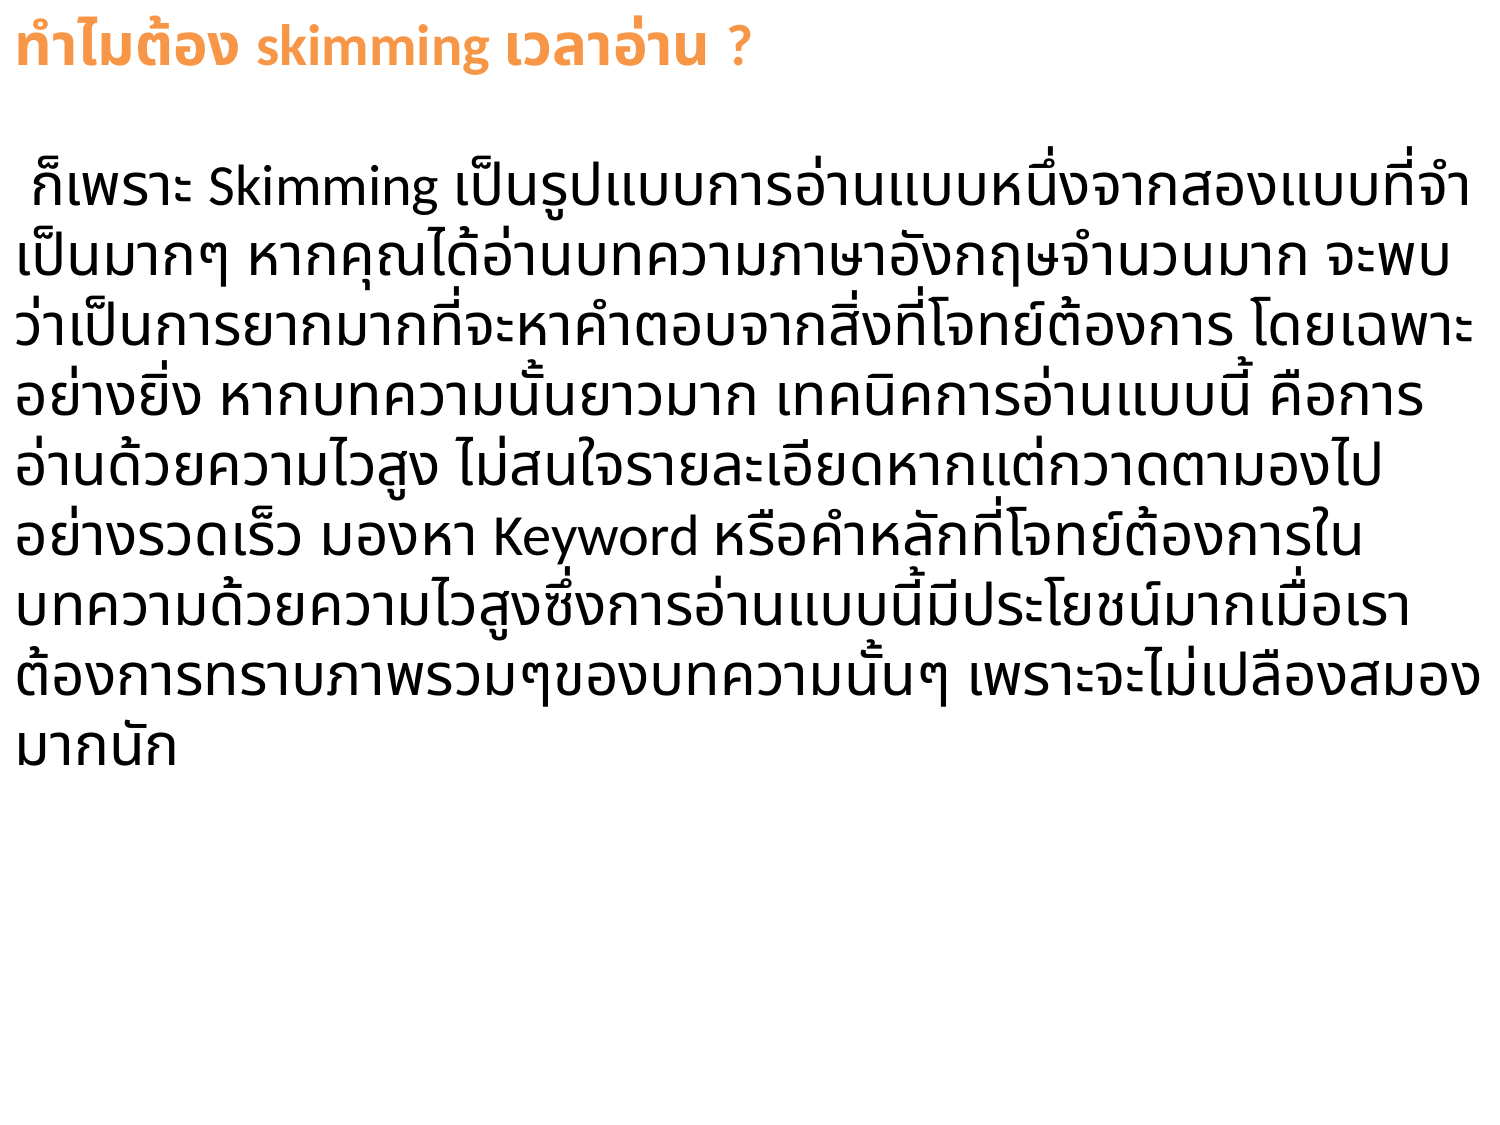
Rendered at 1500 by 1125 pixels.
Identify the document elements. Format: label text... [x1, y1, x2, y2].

text_box ทำไมต้อง skimming เวลาอ่าน ? ก็เพราะ Skimming เป็นรูปแบบการอ่านแบบหนึ่งจากสองแบบที่จำเป็นมากๆ หากคุณได้อ่านบทความภาษาอังกฤษจำนวนมาก จะพบว่าเป็นการยากมากที่จะหาคำตอบจากสิ่งที่โจทย์ต้องการ โดยเฉพาะอย่างยิ่ง หากบทความนั้นยาวมาก เทคนิคการอ่านแบบนี้ คือการอ่านด้วยความไวสูง ไม่สนใจรายละเอียดหากแต่กวาดตามองไปอย่างรวดเร็ว มองหา Keyword หรือคำหลักที่โจทย์ต้องการในบทความด้วยความไวสูงซึ่งการอ่านแบบนี้มีประโยชน์มากเมื่อเราต้องการทราบภาพรวมๆของบทความนั้นๆ เพราะจะไม่เปลืองสมองมากนัก [0, 0, 1500, 785]
